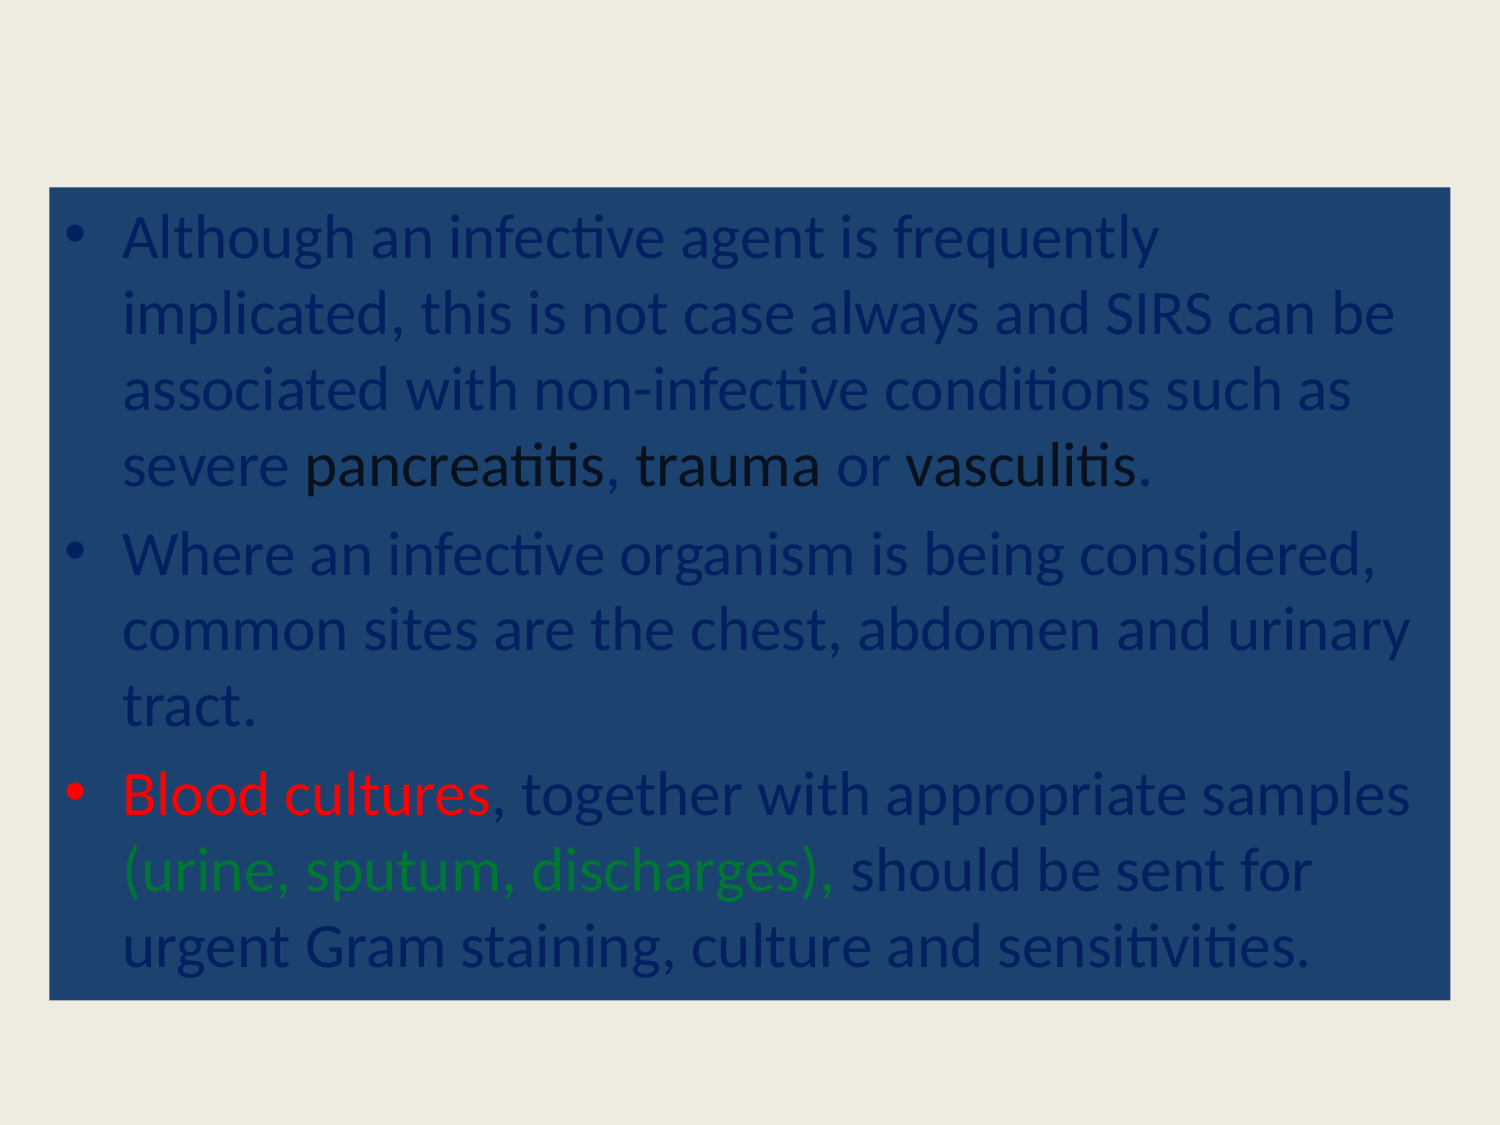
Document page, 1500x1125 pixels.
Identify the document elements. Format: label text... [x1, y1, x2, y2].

list Although an infective agent is frequently implicated, this is not case always and SIRS can be associated with non-infective conditions such as severe pancreatitis, trauma or vasculitis. Where an infective organism is being considered, common sites are the chest, abdomen and urinary tract. Blood cultures, together with appropriate samples (urine, sputum, discharges), should be sent for urgent Gram staining, culture and sensitivities. [49, 187, 1451, 1001]
